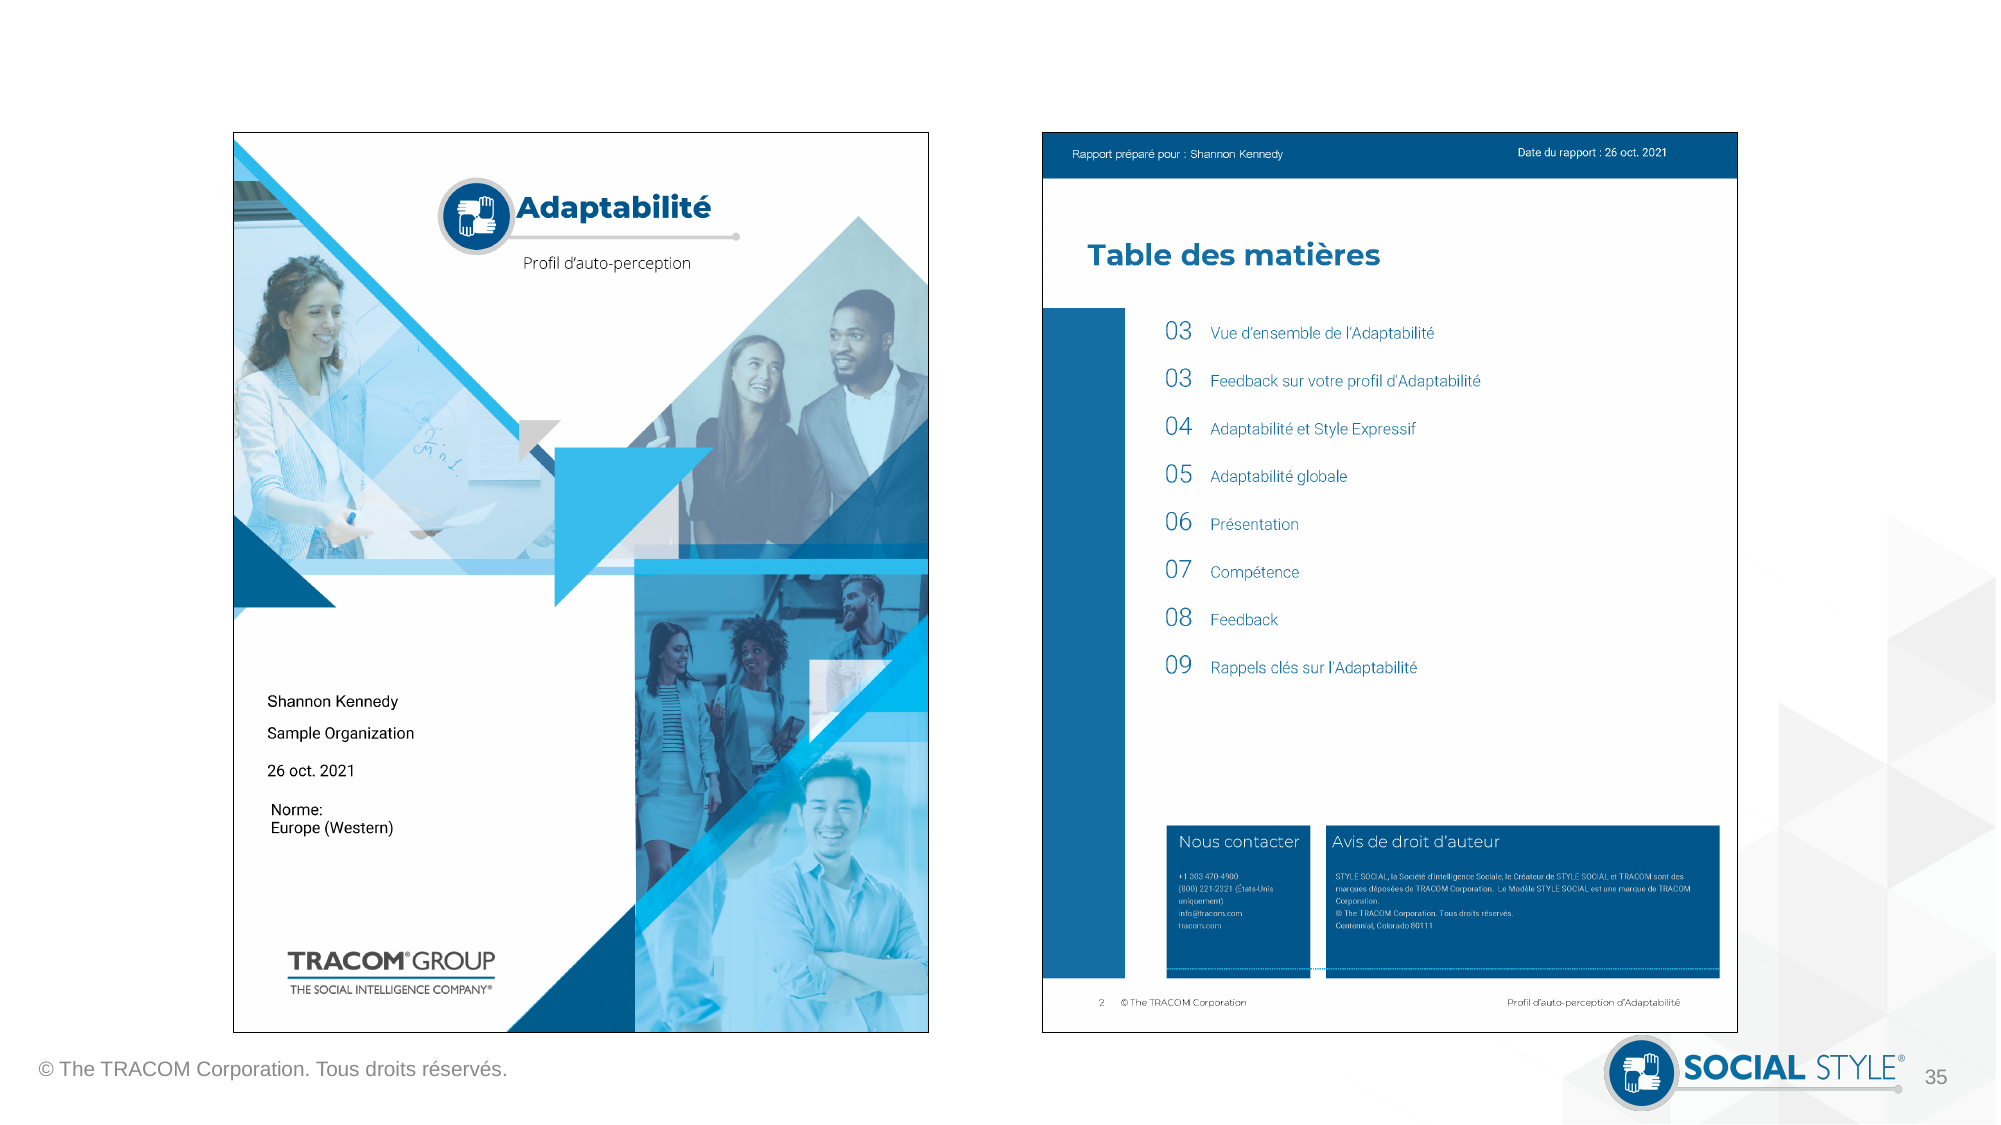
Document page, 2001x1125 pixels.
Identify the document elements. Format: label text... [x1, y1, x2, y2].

picture [632, 713, 929, 1033]
picture [1604, 1035, 1905, 1056]
picture [1604, 1103, 1905, 1111]
picture [1041, 132, 1738, 1033]
text_box © The TRACOM Corporation. Tous droits réservés. [23, 1048, 1324, 1095]
picture [233, 132, 929, 1033]
text_box 35 [1512, 1056, 1963, 1103]
